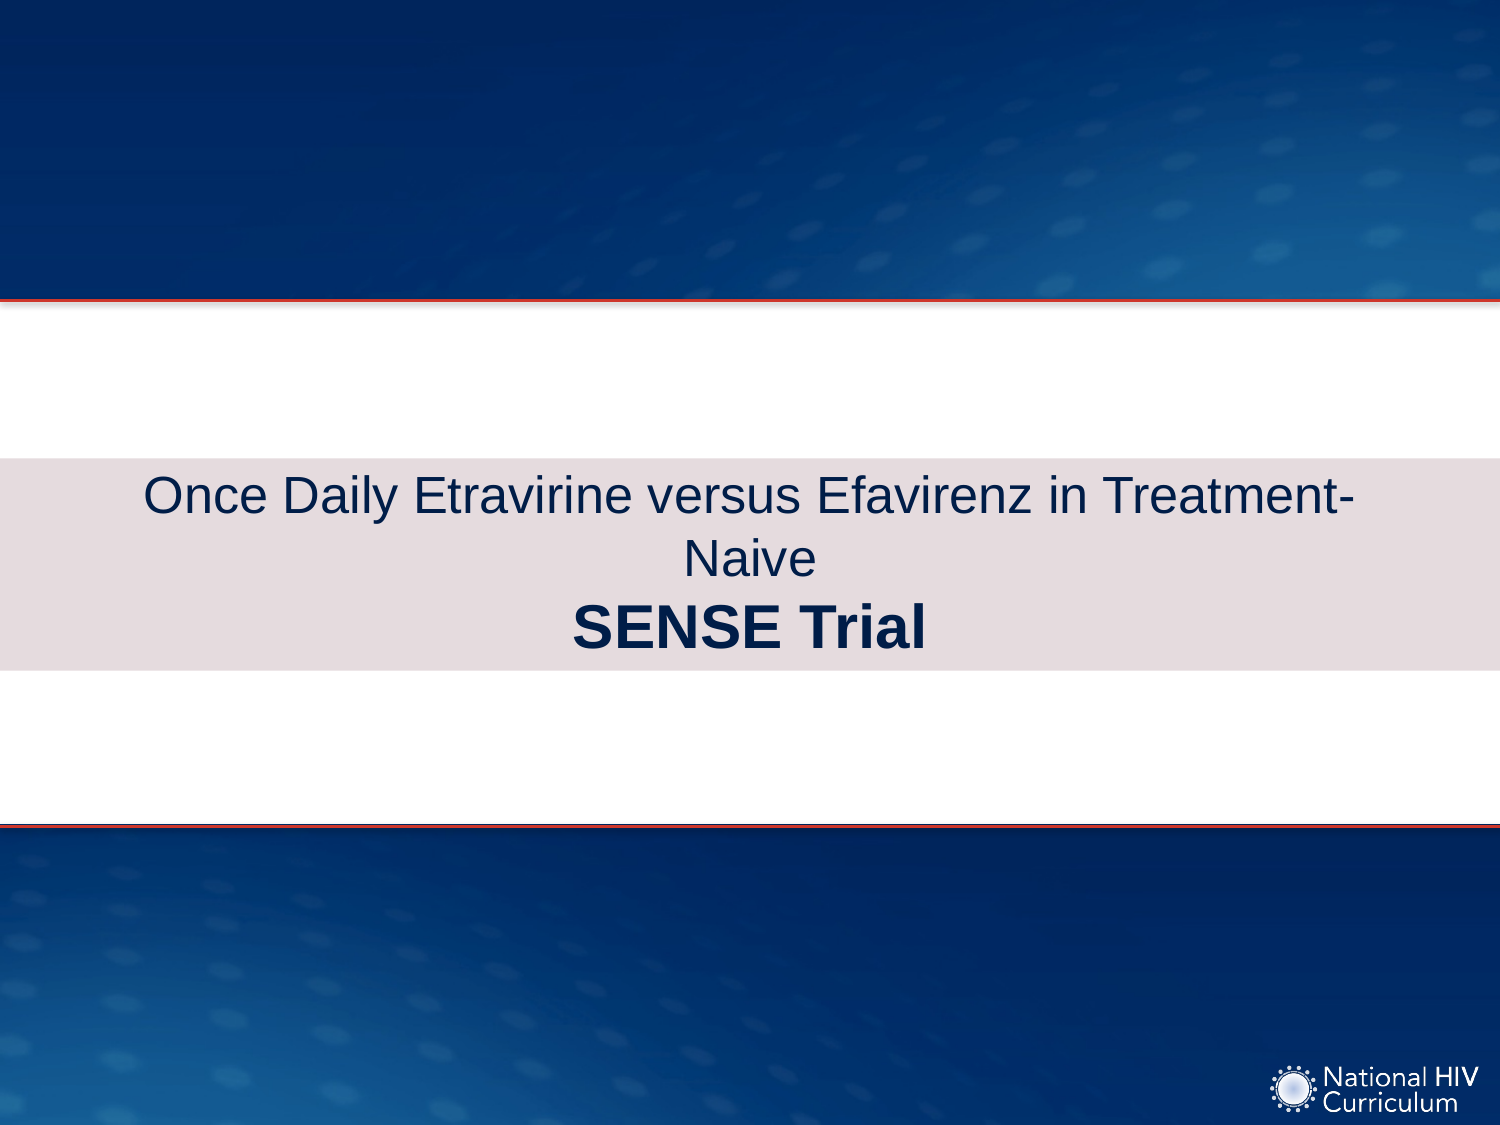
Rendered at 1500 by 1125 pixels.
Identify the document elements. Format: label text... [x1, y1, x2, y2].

picture [0, 828, 1500, 1125]
picture [0, 0, 1500, 299]
title Once Daily Etravirine versus Efavirenz in Treatment-Naive SENSE Trial [75, 460, 1426, 670]
